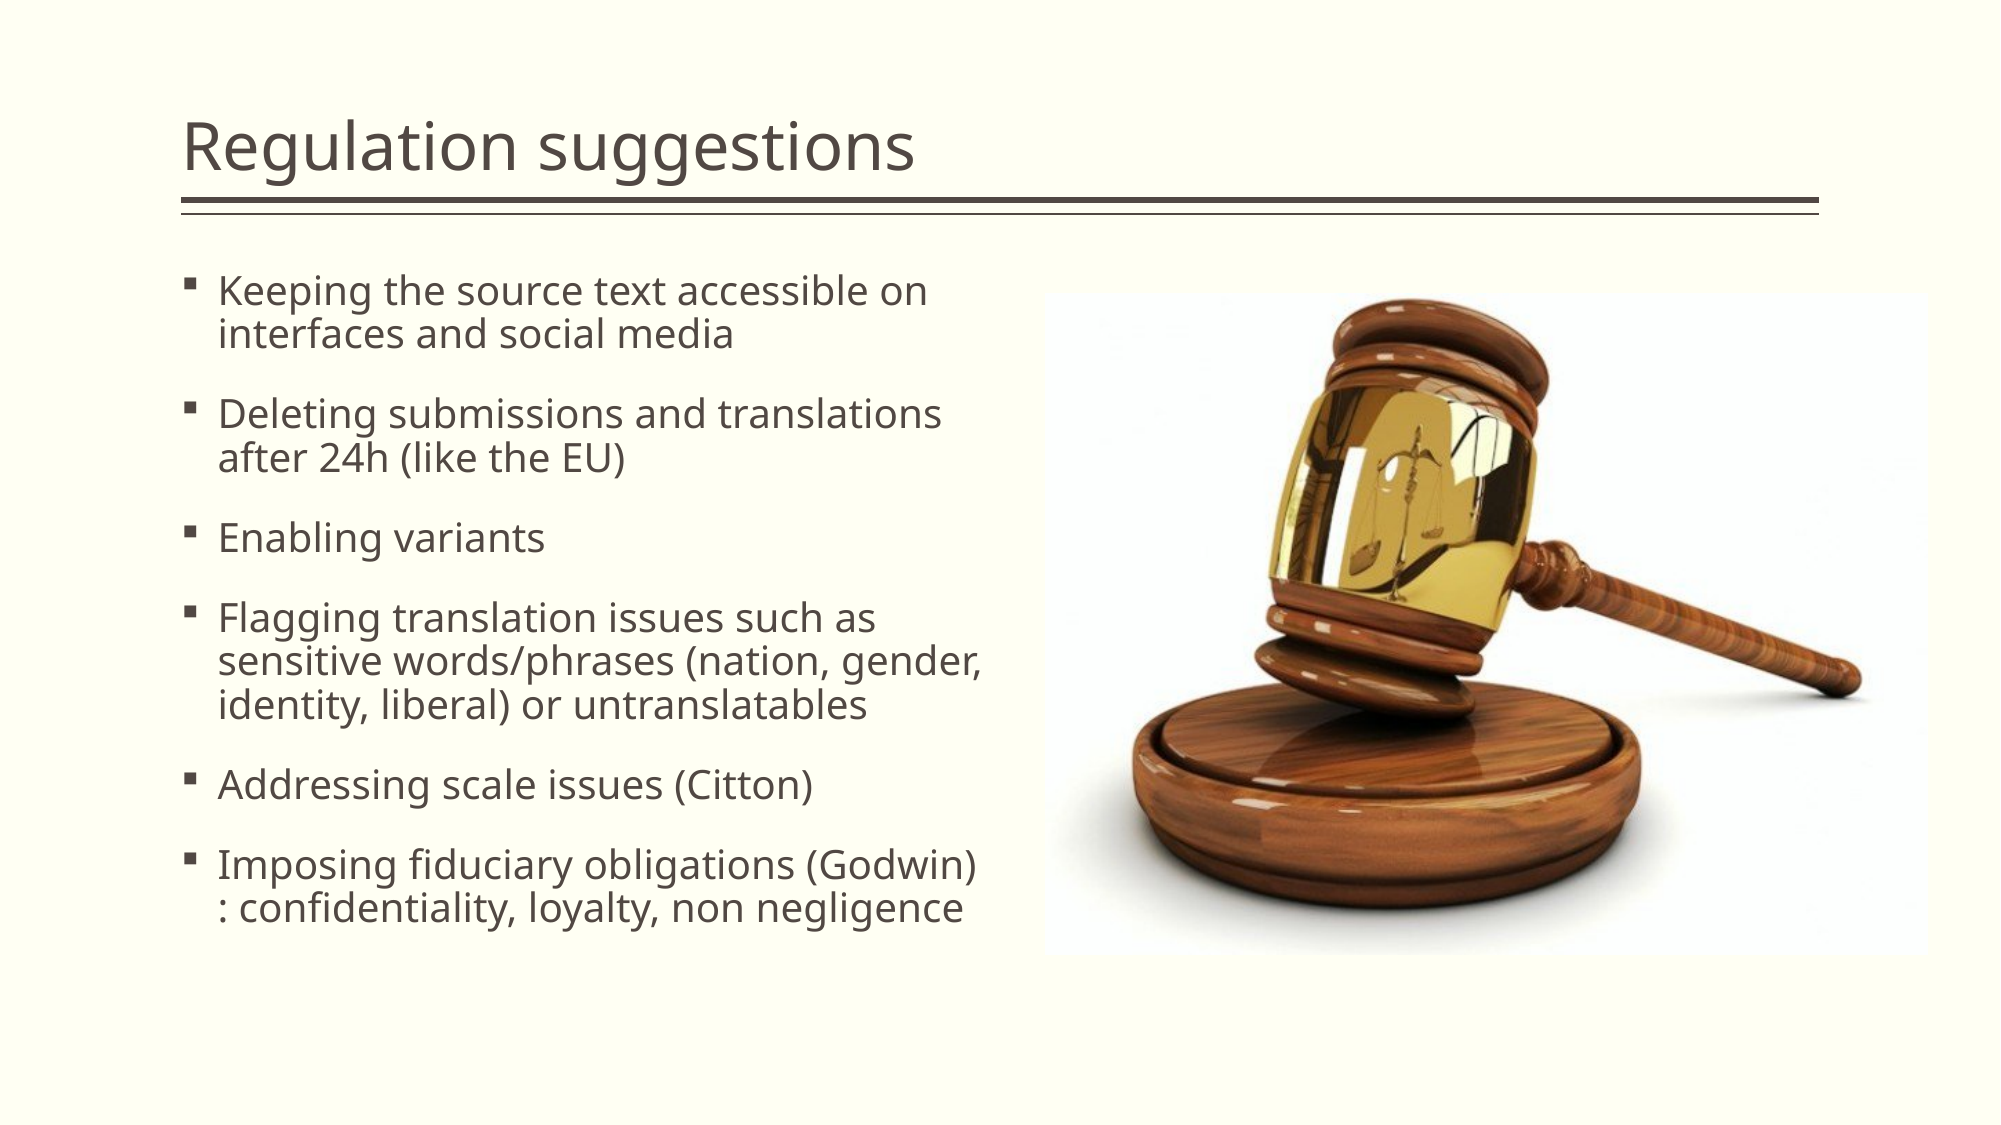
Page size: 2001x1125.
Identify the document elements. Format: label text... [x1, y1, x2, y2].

list Keeping the source text accessible on interfaces and social media Deleting submissions and translations after 24h (like the EU) Enabling variants Flagging translation issues such as sensitive words/phrases (nation, gender, identity, liberal) or untranslatables Addressing scale issues (Citton) Imposing fiduciary obligations (Godwin) : confidentiality, loyalty, non negligence [181, 262, 988, 1013]
picture [1045, 293, 1928, 955]
title Regulation suggestions [181, 12, 1819, 193]
